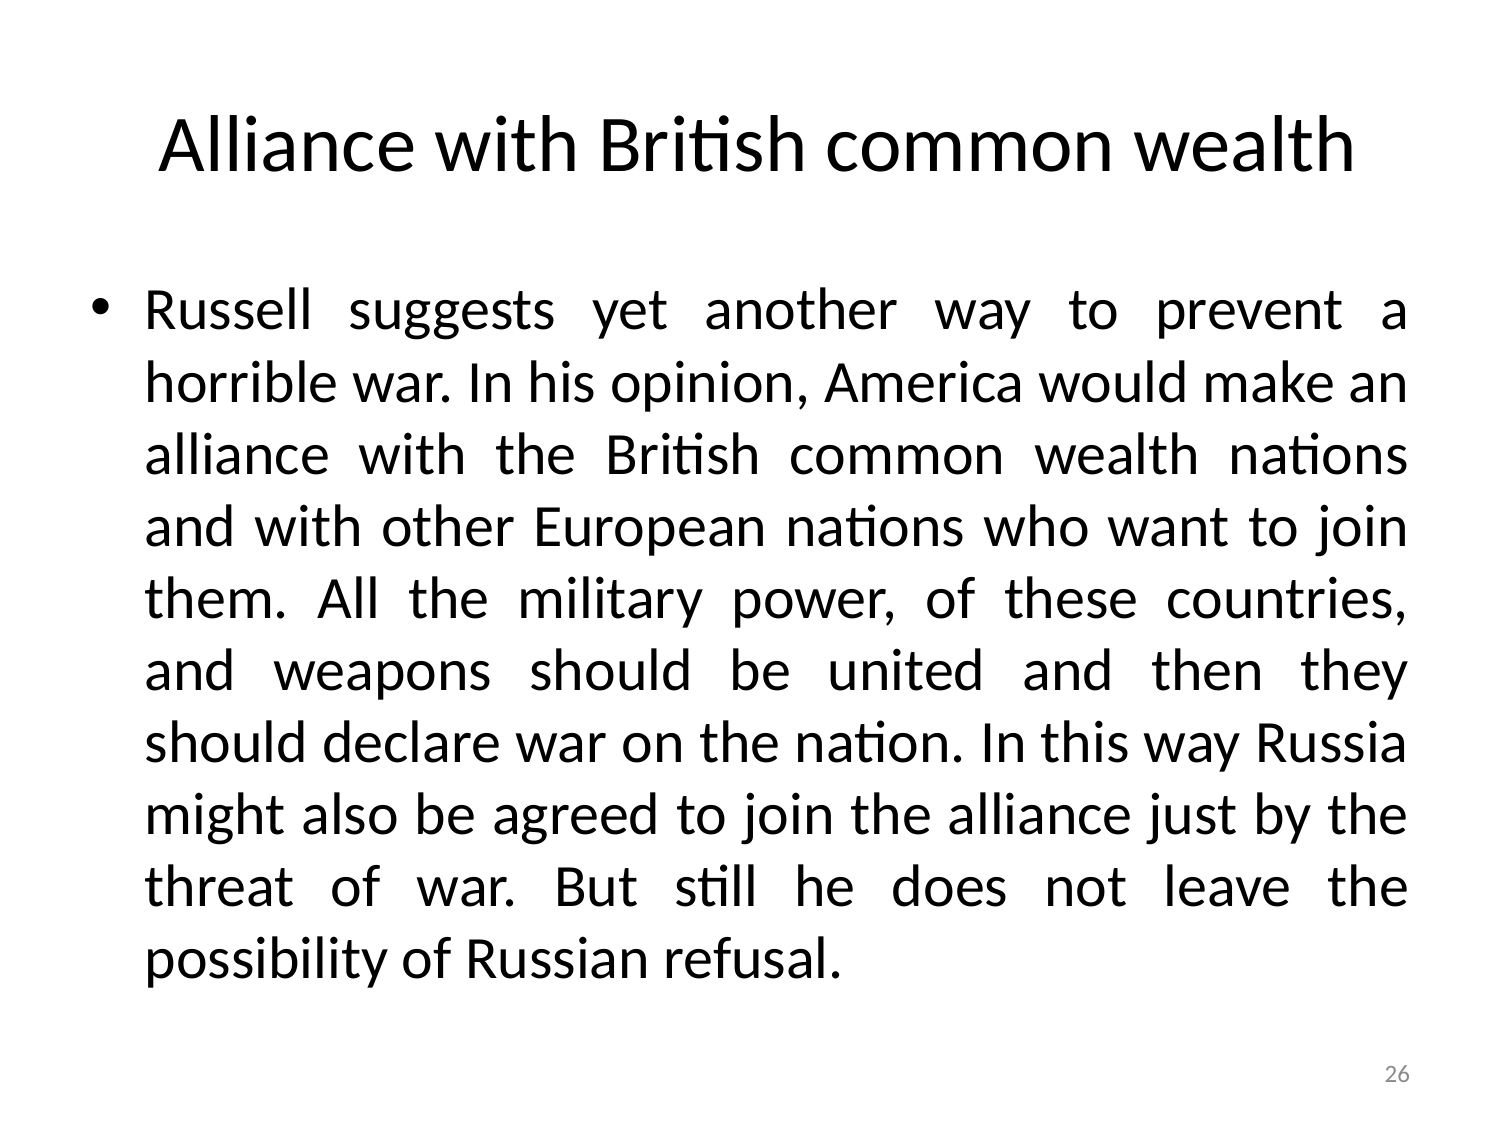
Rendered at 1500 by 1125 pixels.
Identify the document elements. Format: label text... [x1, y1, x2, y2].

title Alliance with British common wealth [75, 45, 1425, 233]
list Russell suggests yet another way to prevent a horrible war. In his opinion, America would make an alliance with the British common wealth nations and with other European nations who want to join them. All the military power, of these countries, and weapons should be united and then they should declare war on the nation. In this way Russia might also be agreed to join the alliance just by the threat of war. But still he does not leave the possibility of Russian refusal. [75, 262, 1425, 1005]
slide_number 26 [1074, 1042, 1425, 1103]
